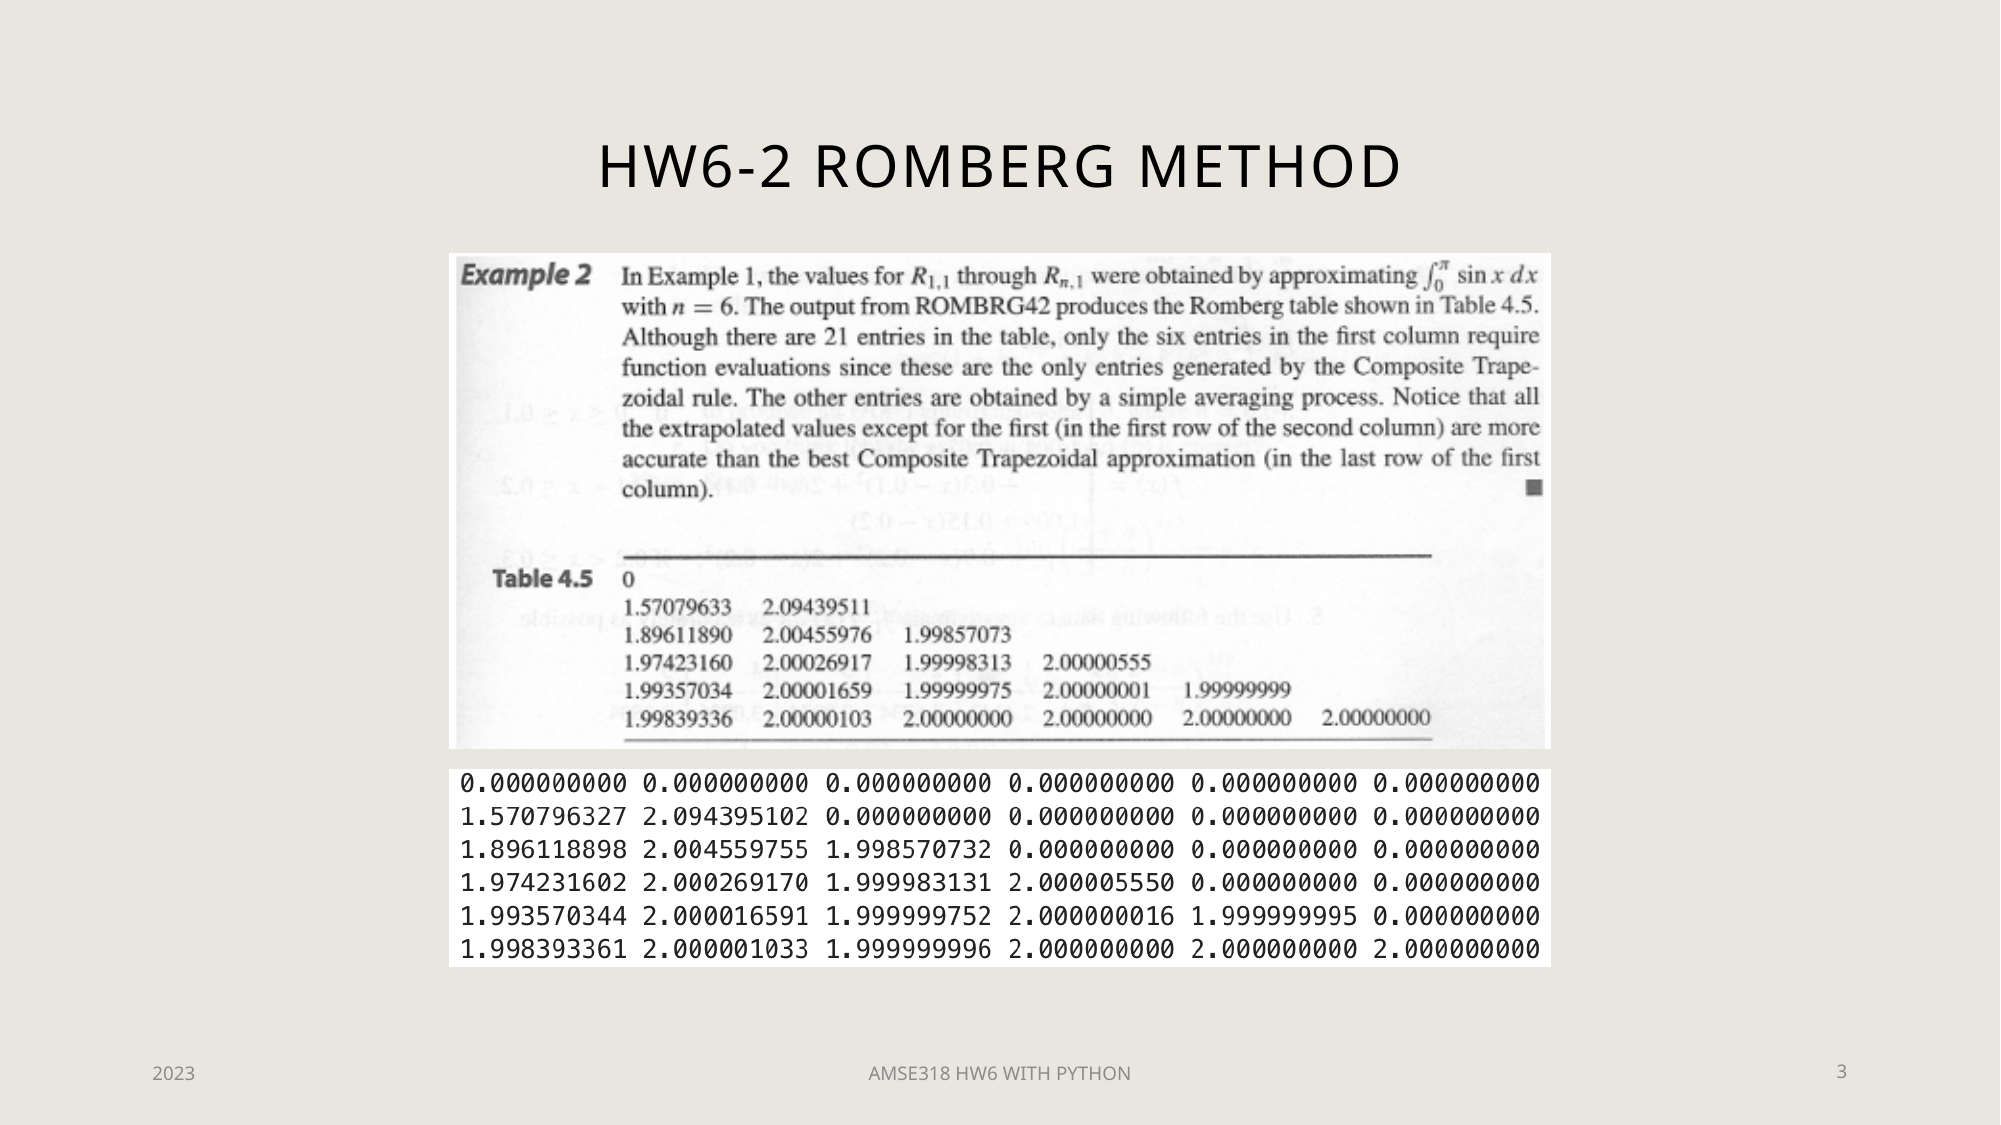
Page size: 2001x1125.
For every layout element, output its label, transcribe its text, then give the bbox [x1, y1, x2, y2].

slide_number 2023 [137, 1042, 588, 1103]
slide_number 3 [1412, 1042, 1863, 1103]
title HW6-2 Romberg method [137, 59, 1863, 278]
footer AMSE318 HW6 WITH PYTHON [662, 1042, 1338, 1103]
picture [449, 253, 1551, 749]
picture [448, 769, 1551, 967]
